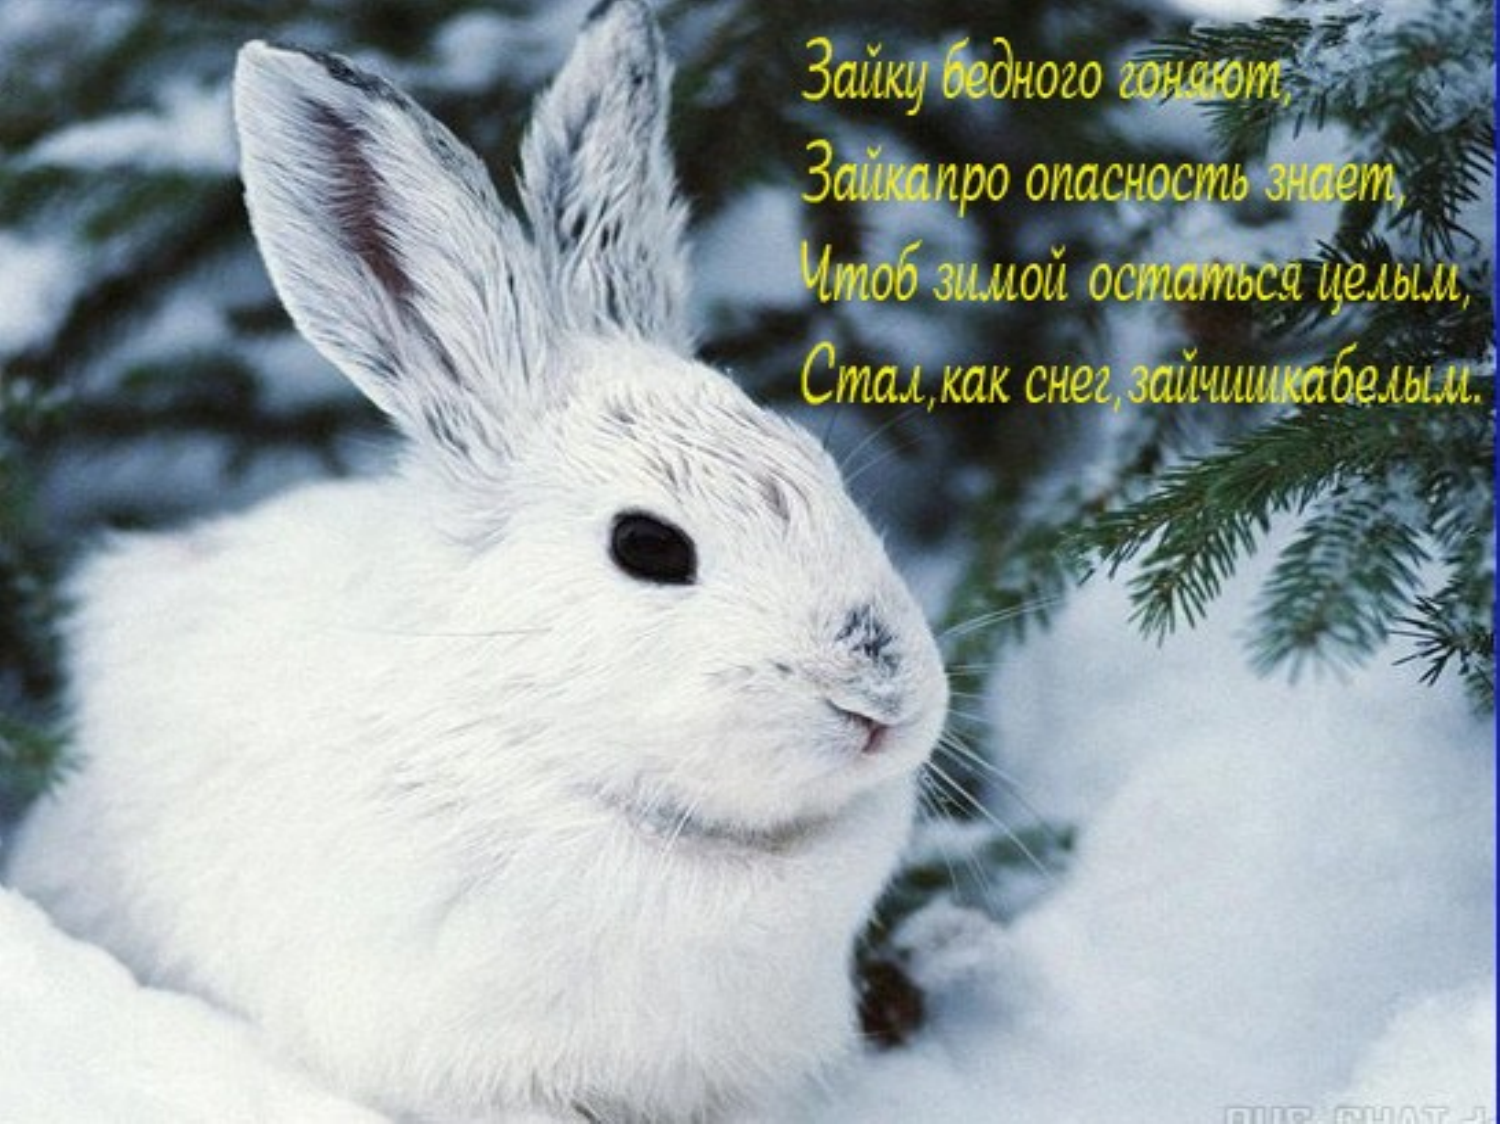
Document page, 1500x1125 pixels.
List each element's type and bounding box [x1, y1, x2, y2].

list [0, 0, 1500, 1124]
